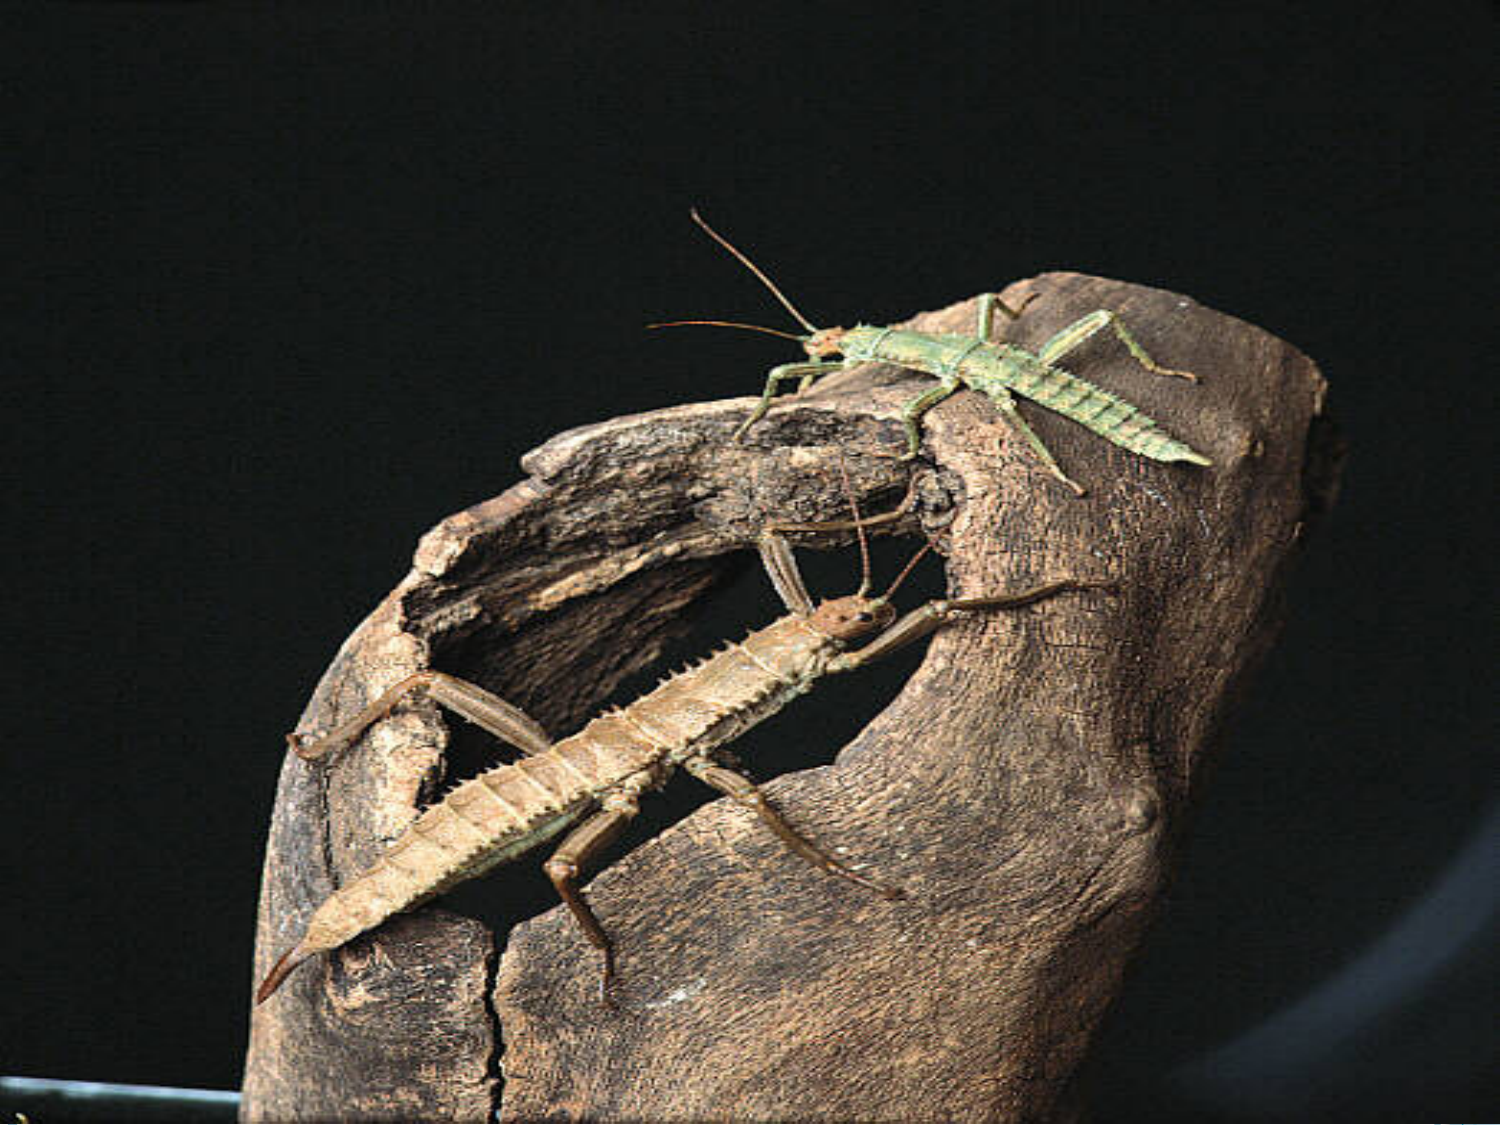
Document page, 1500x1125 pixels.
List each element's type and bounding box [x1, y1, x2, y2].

list [0, 0, 1500, 1124]
